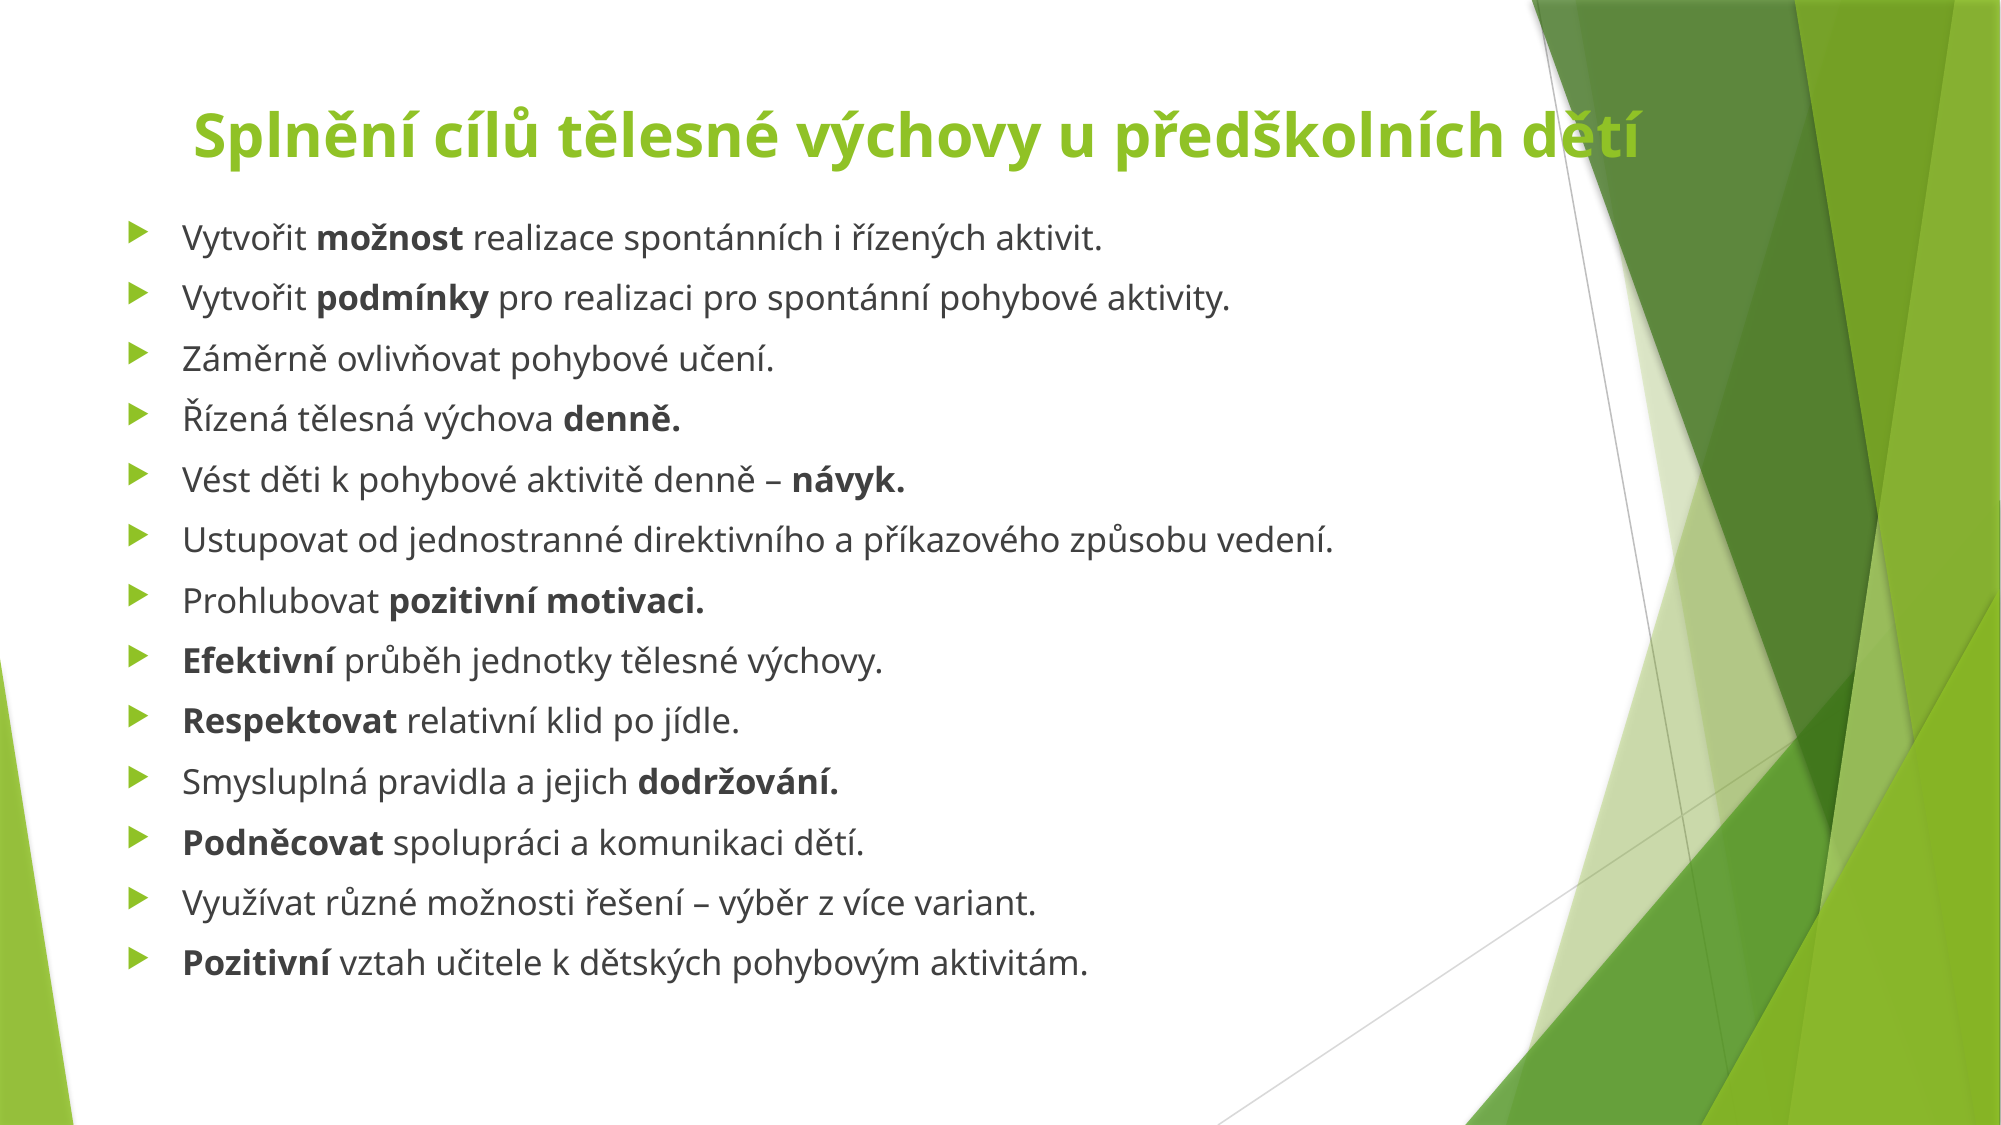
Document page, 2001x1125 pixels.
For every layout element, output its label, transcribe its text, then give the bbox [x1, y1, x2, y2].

list Vytvořit možnost realizace spontánních i řízených aktivit. Vytvořit podmínky pro realizaci pro spontánní pohybové aktivity. Záměrně ovlivňovat pohybové učení. Řízená tělesná výchova denně. Vést děti k pohybové aktivitě denně – návyk. Ustupovat od jednostranné direktivního a příkazového způsobu vedení. Prohlubovat pozitivní motivaci. Efektivní průběh jednotky tělesné výchovy. Respektovat relativní klid po jídle. Smysluplná pravidla a jejich dodržování. Podněcovat spolupráci a komunikaci dětí. Využívat různé možnosti řešení – výběr z více variant. Pozitivní vztah učitele k dětských pohybovým aktivitám. [111, 208, 1811, 991]
title Splnění cílů tělesné výchovy u předškolních dětí [111, 89, 1725, 179]
